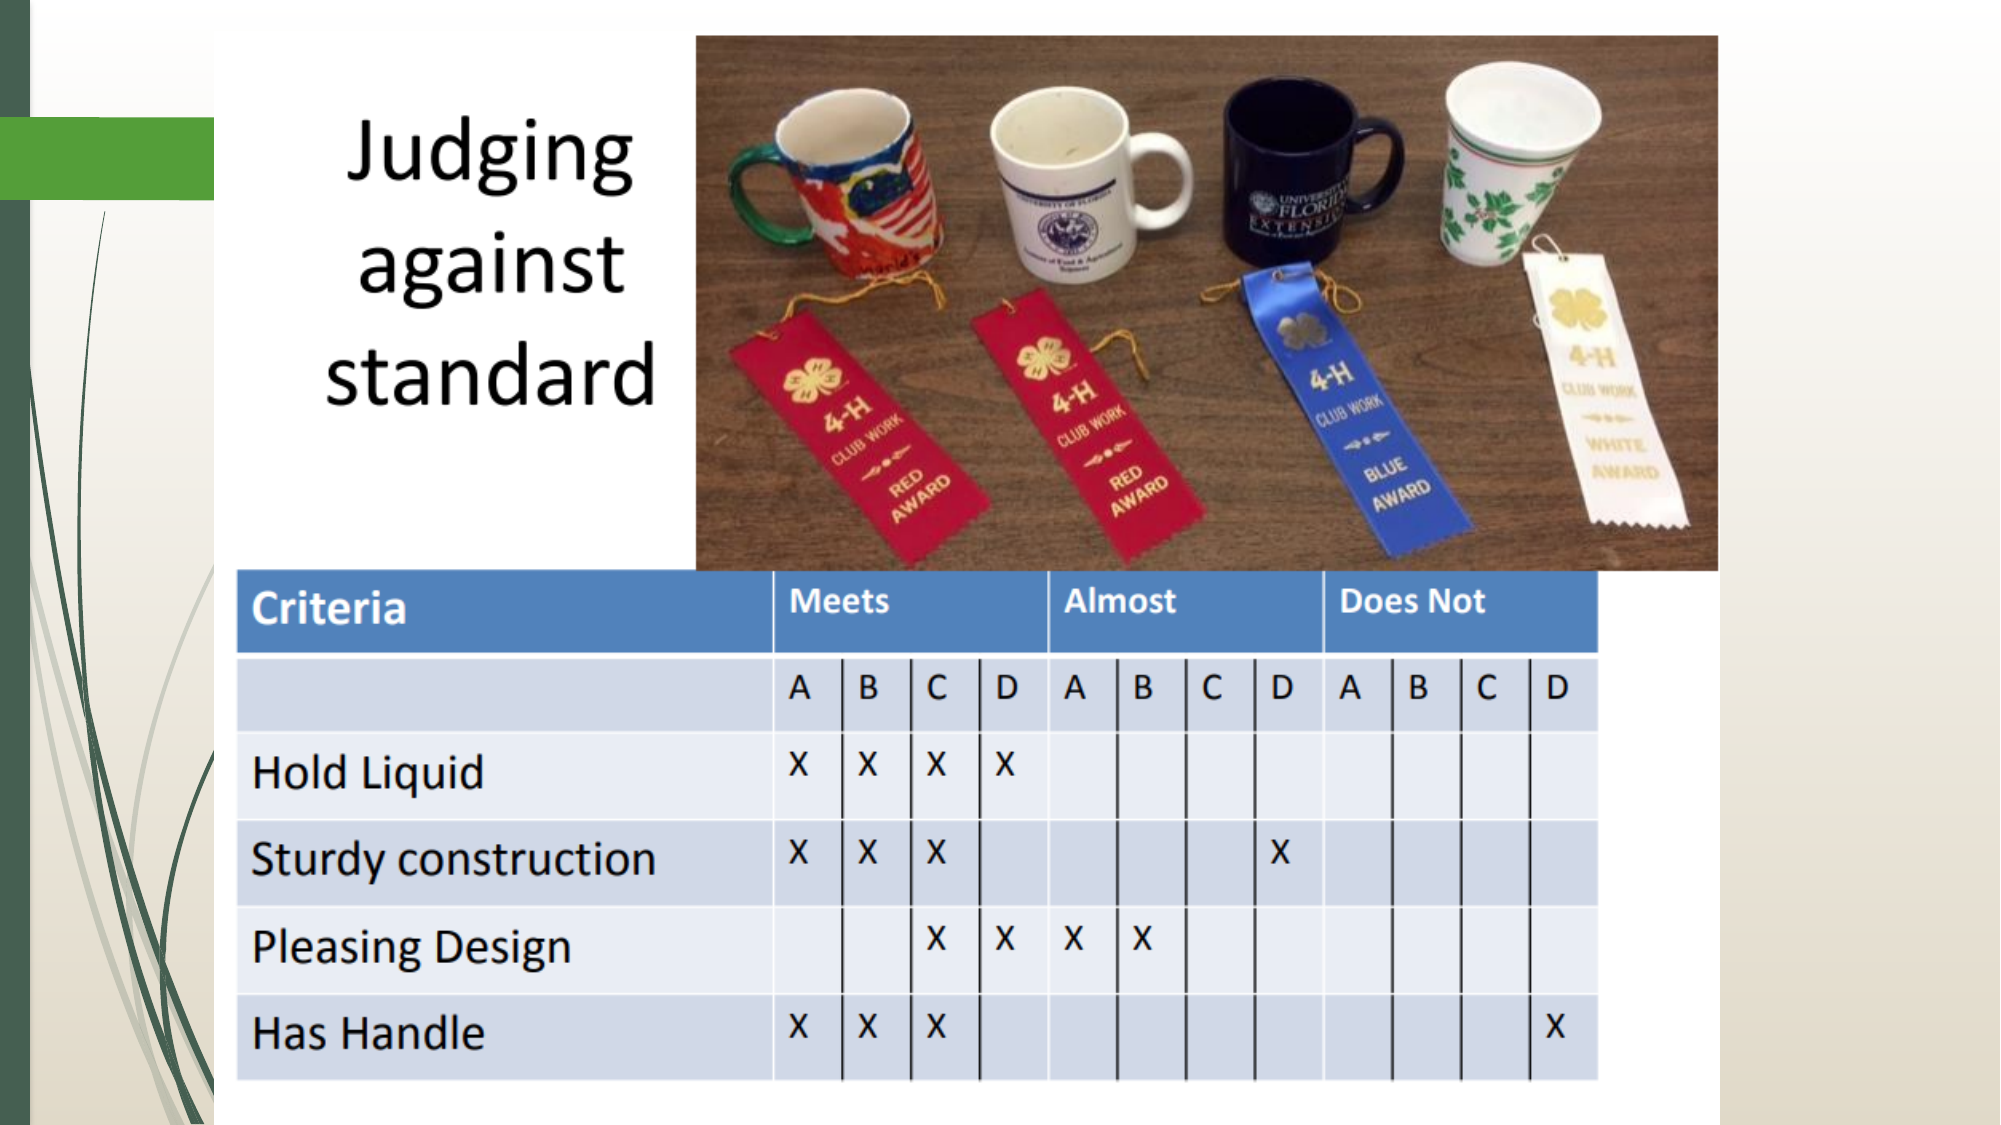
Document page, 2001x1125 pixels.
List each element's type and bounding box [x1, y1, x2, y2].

list [214, 31, 1720, 1125]
